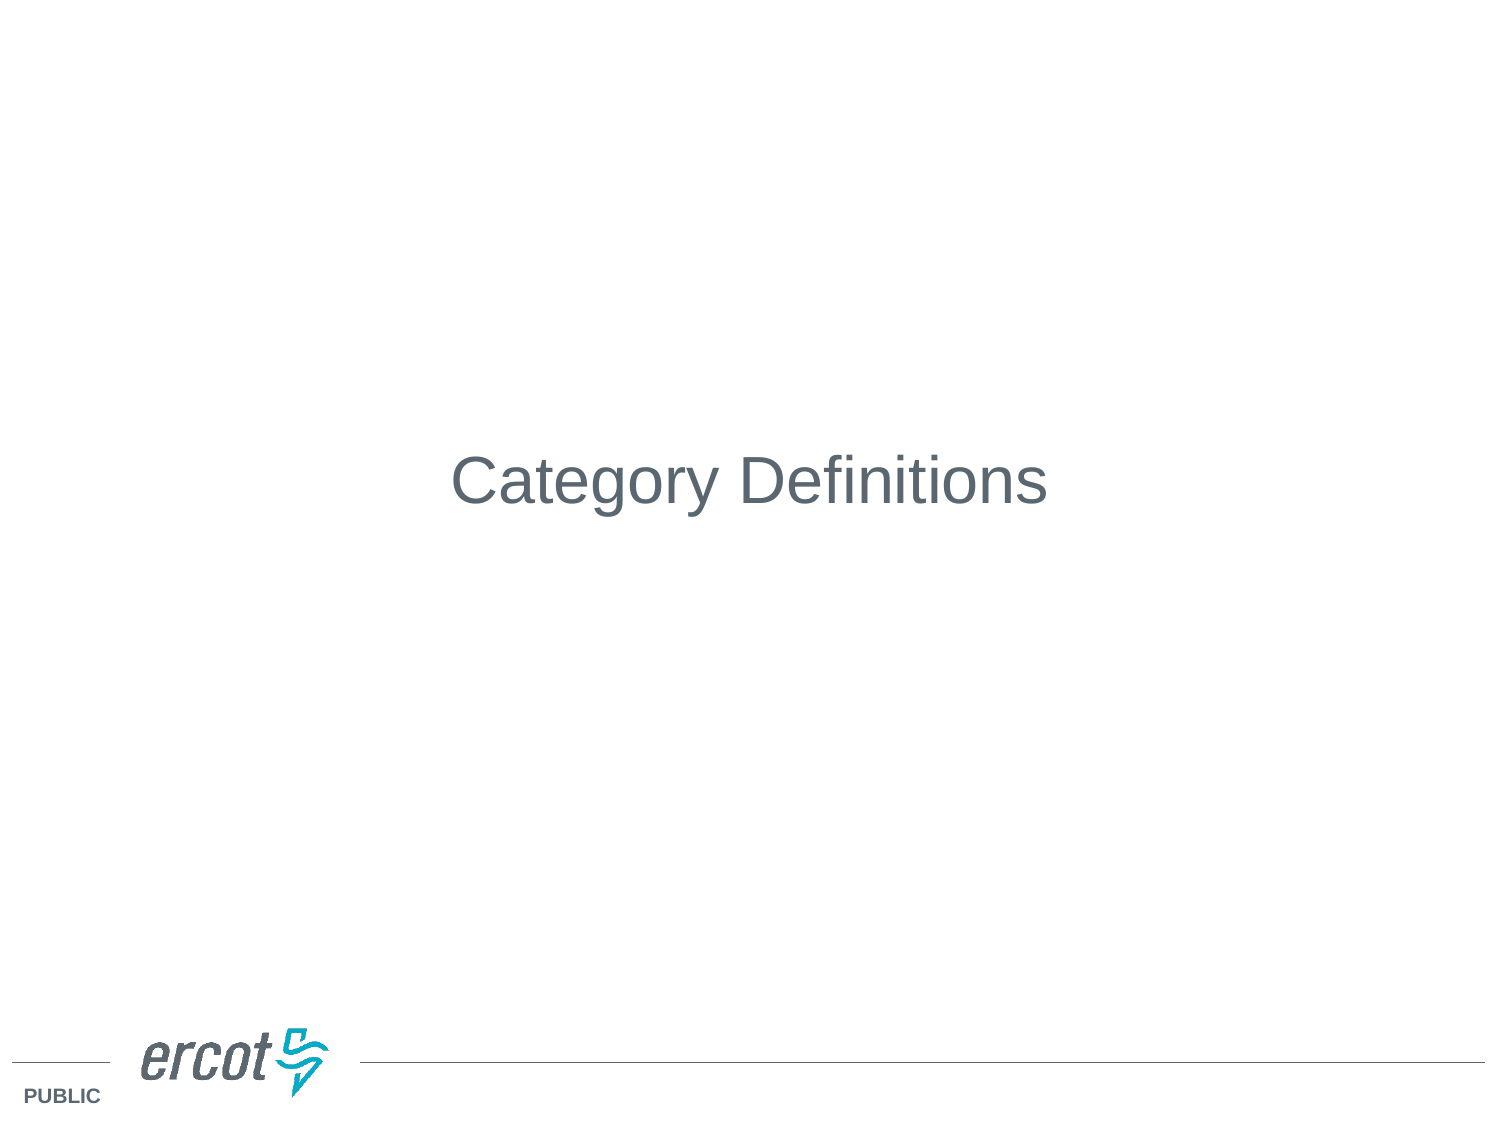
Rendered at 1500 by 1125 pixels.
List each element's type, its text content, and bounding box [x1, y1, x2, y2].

picture [137, 1024, 332, 1100]
title Category Definitions [112, 350, 1388, 641]
